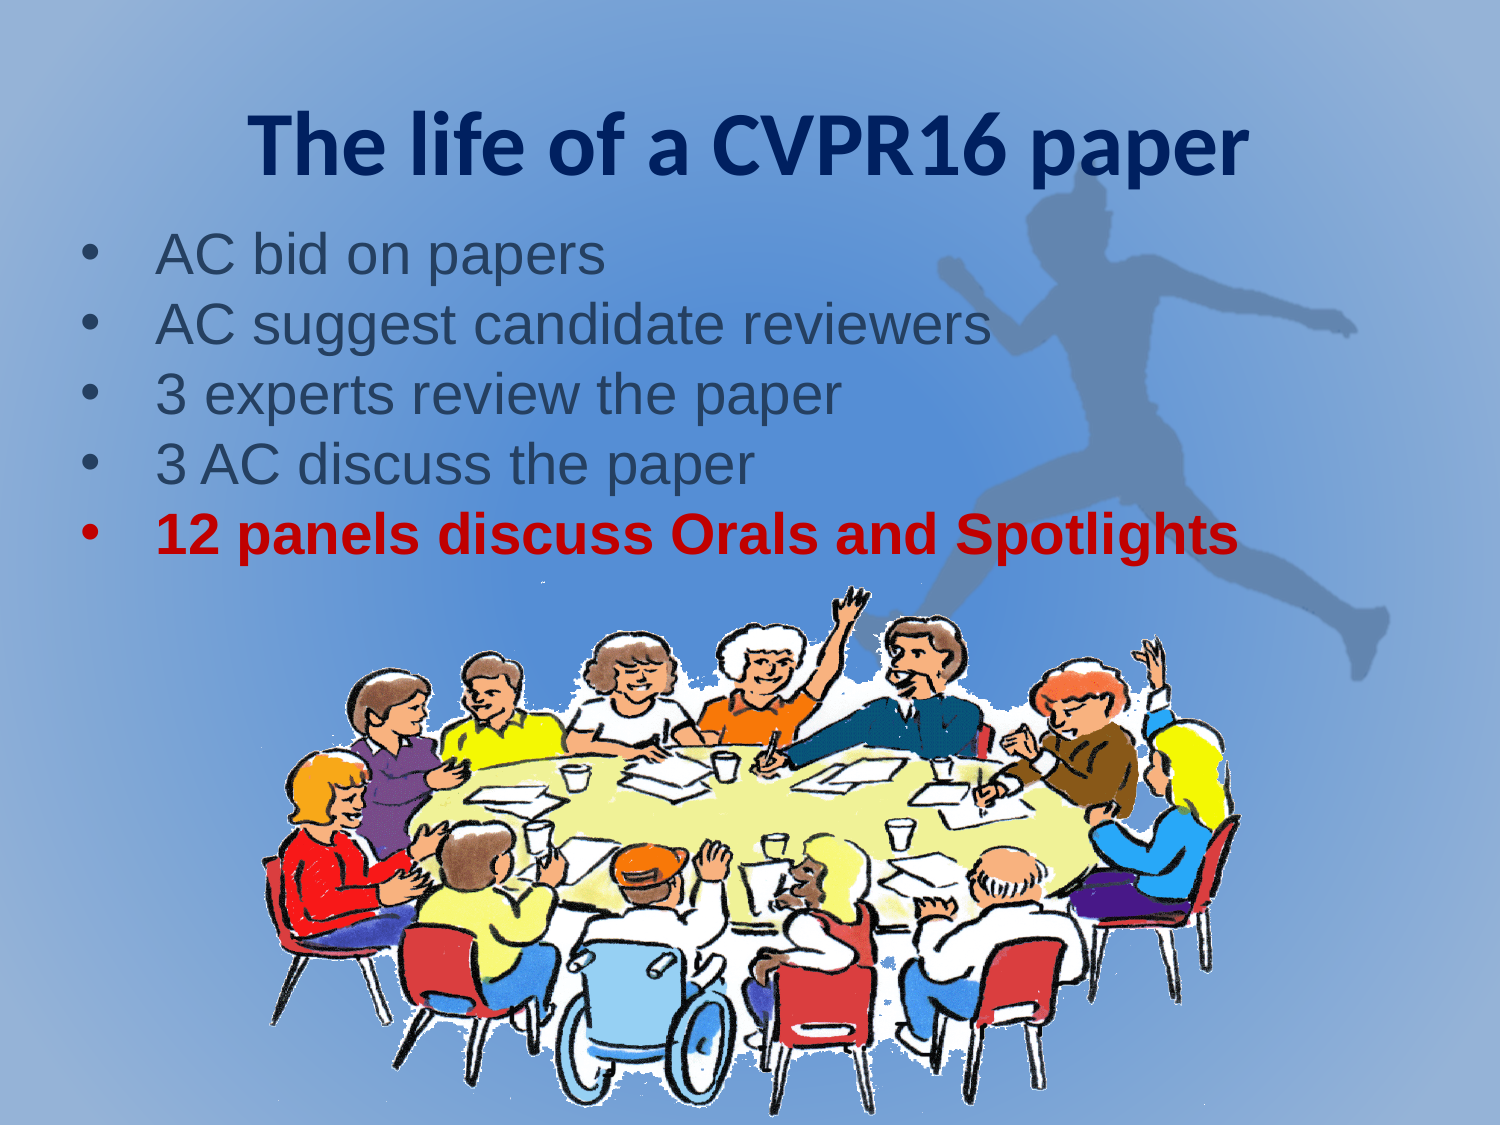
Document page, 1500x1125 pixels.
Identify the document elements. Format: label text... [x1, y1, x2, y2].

title The life of a CVPR16 paper [75, 45, 1425, 233]
picture [0, 0, 1500, 1125]
text_box AC bid on papers AC suggest candidate reviewers 3 experts review the paper 3 AC discuss the paper 12 panels discuss Orals and Spotlights [65, 208, 1257, 574]
